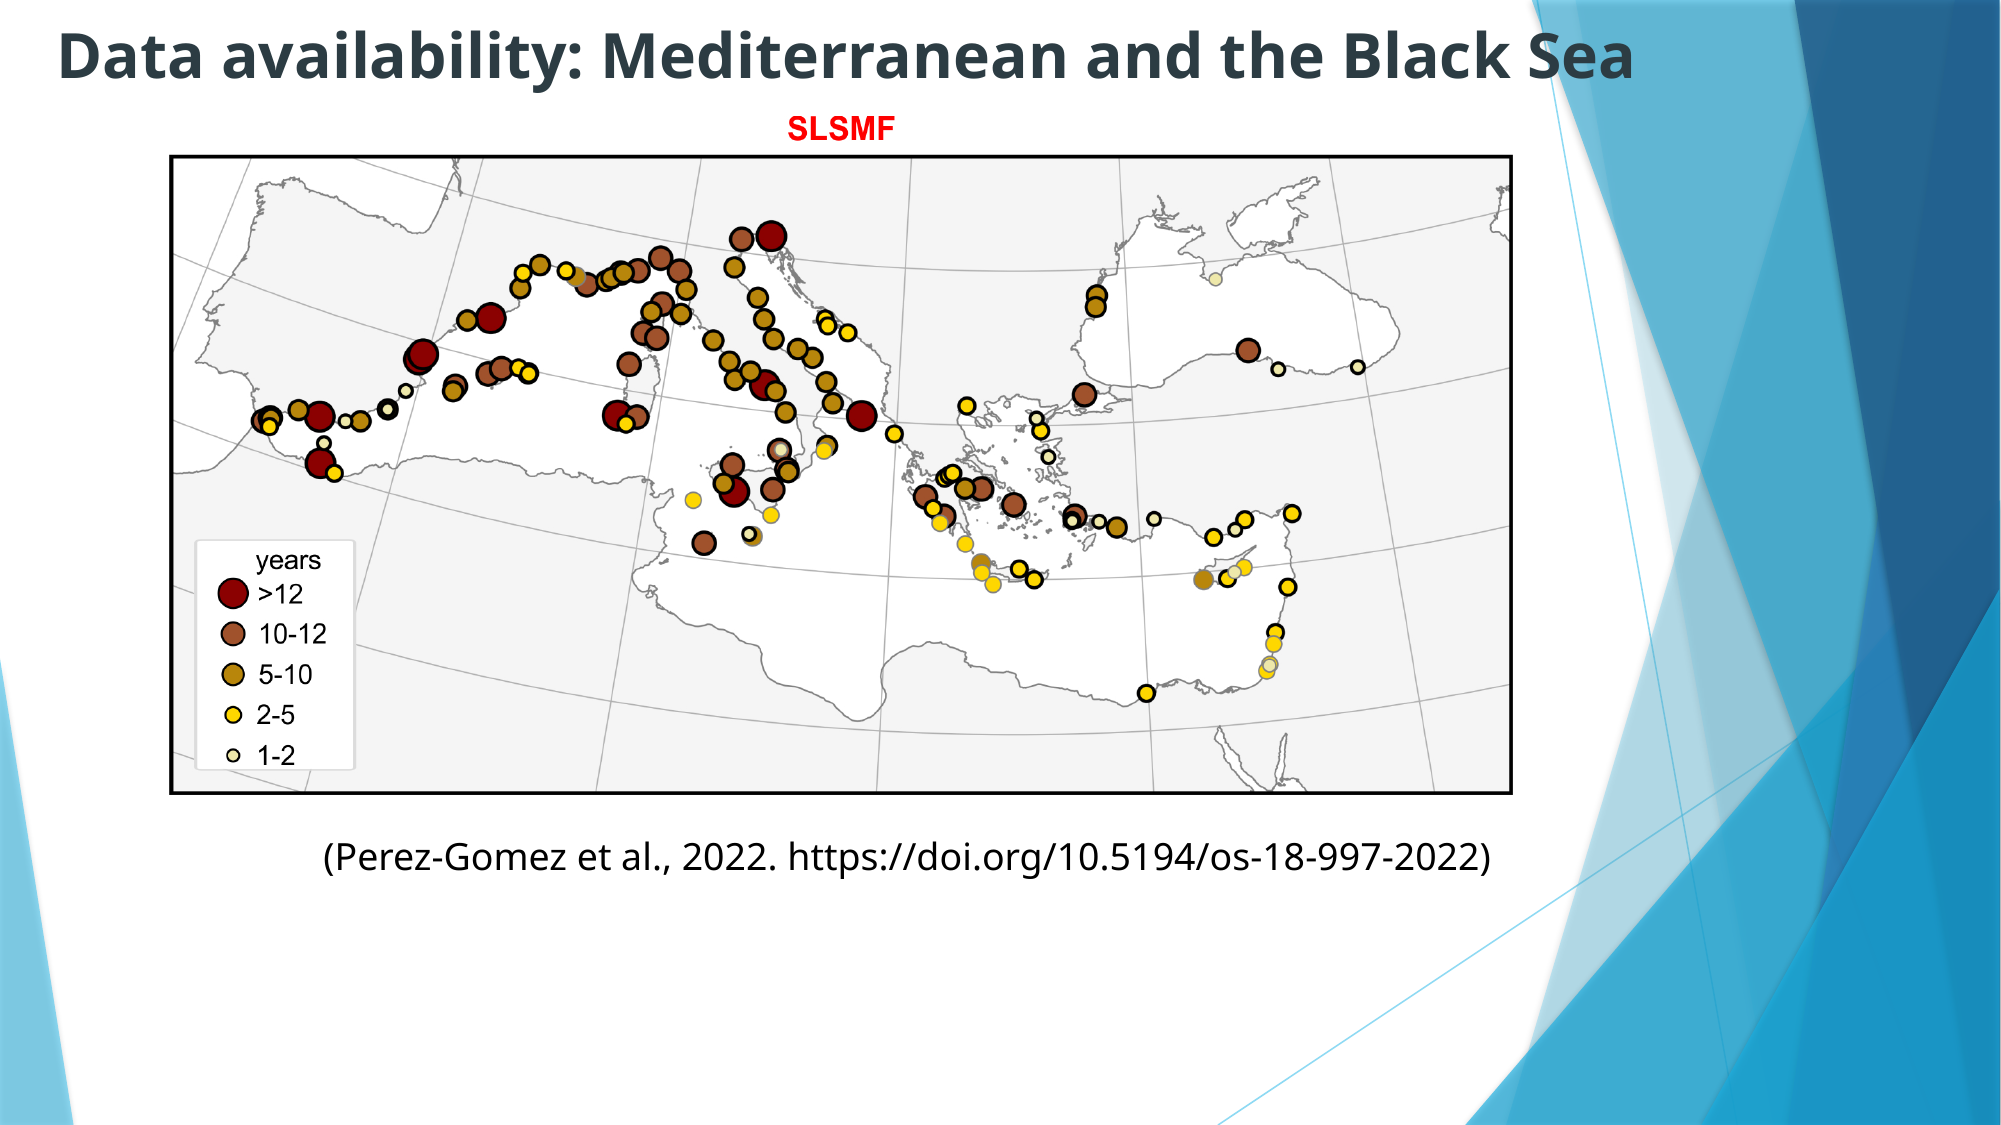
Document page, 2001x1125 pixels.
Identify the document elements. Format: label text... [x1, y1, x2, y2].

text_box (Perez-Gomez et al., 2022. https://doi.org/10.5194/os-18-997-2022) [308, 825, 1507, 886]
title Data availability: Mediterranean and the Black Sea [41, 8, 1962, 225]
picture [168, 116, 1513, 796]
